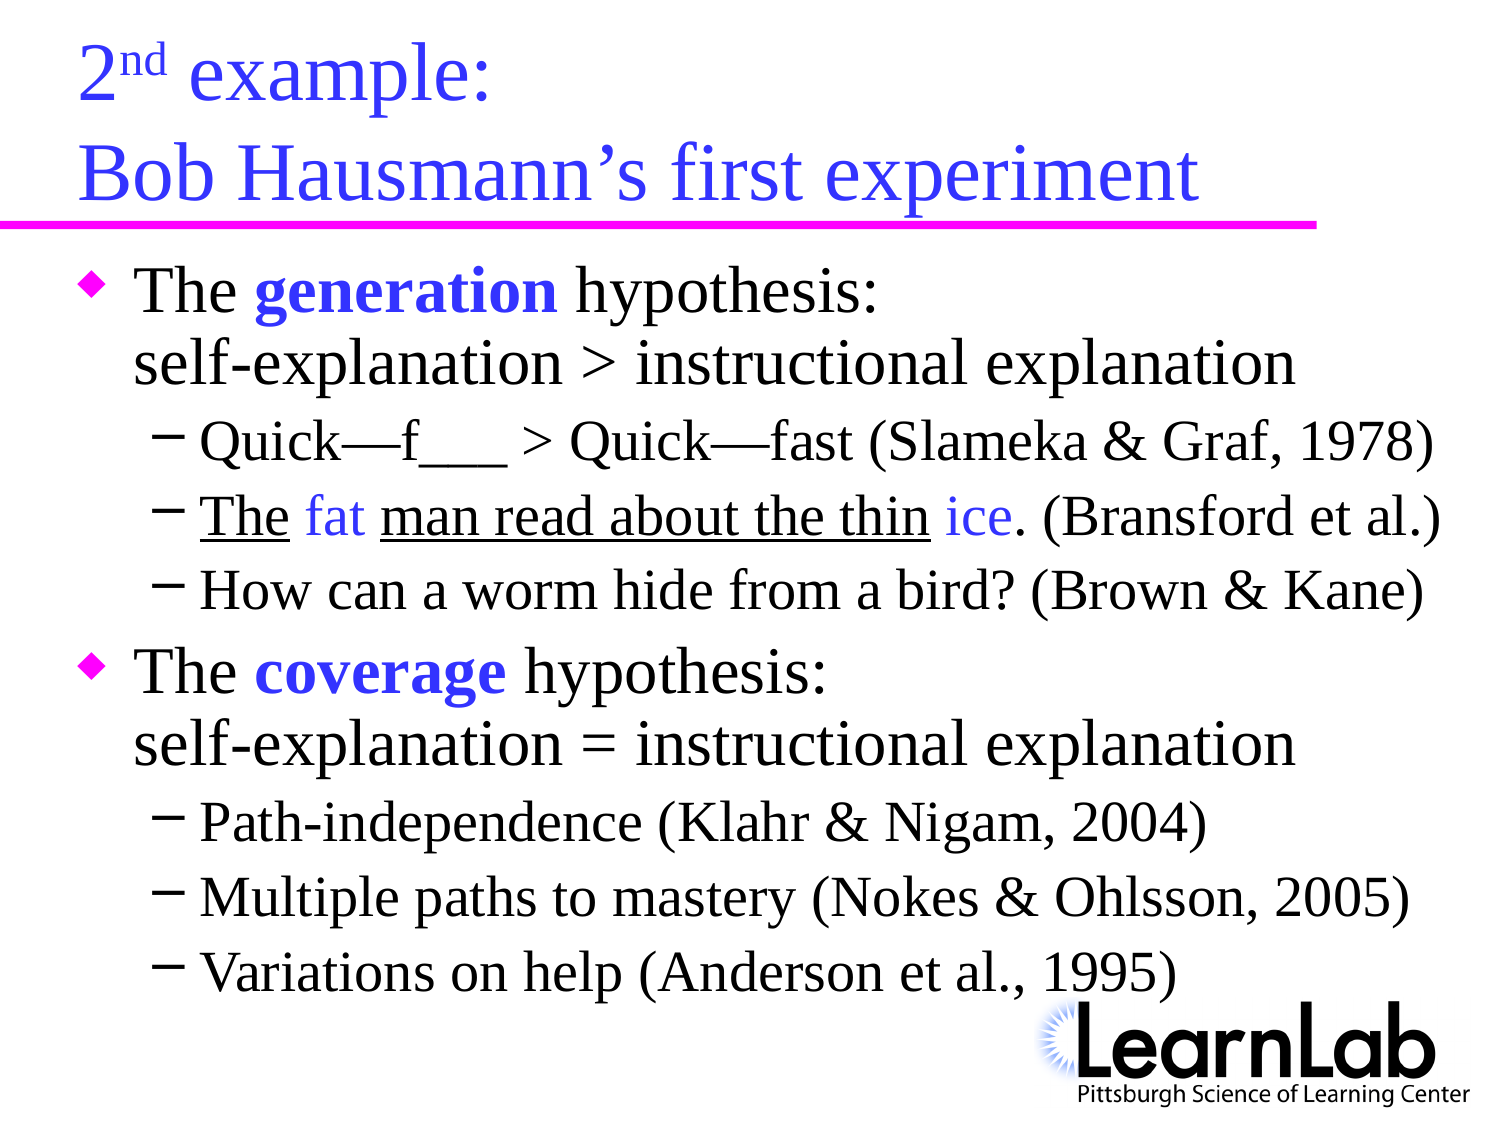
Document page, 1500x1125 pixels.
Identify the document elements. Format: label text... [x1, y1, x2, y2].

list The generation hypothesis: self-explanation > instructional explanation Quick—f___ > Quick—fast (Slameka & Graf, 1978) The fat man read about the thin ice. (Bransford et al.) How can a worm hide from a bird? (Brown & Kane) The coverage hypothesis: self-explanation = instructional explanation Path-independence (Klahr & Nigam, 2004) Multiple paths to mastery (Nokes & Ohlsson, 2005) Variations on help (Anderson et al., 1995) [62, 247, 1500, 1046]
picture [1034, 1046, 1471, 1108]
title 2nd example: Bob Hausmann’s first experiment [62, 43, 1338, 226]
